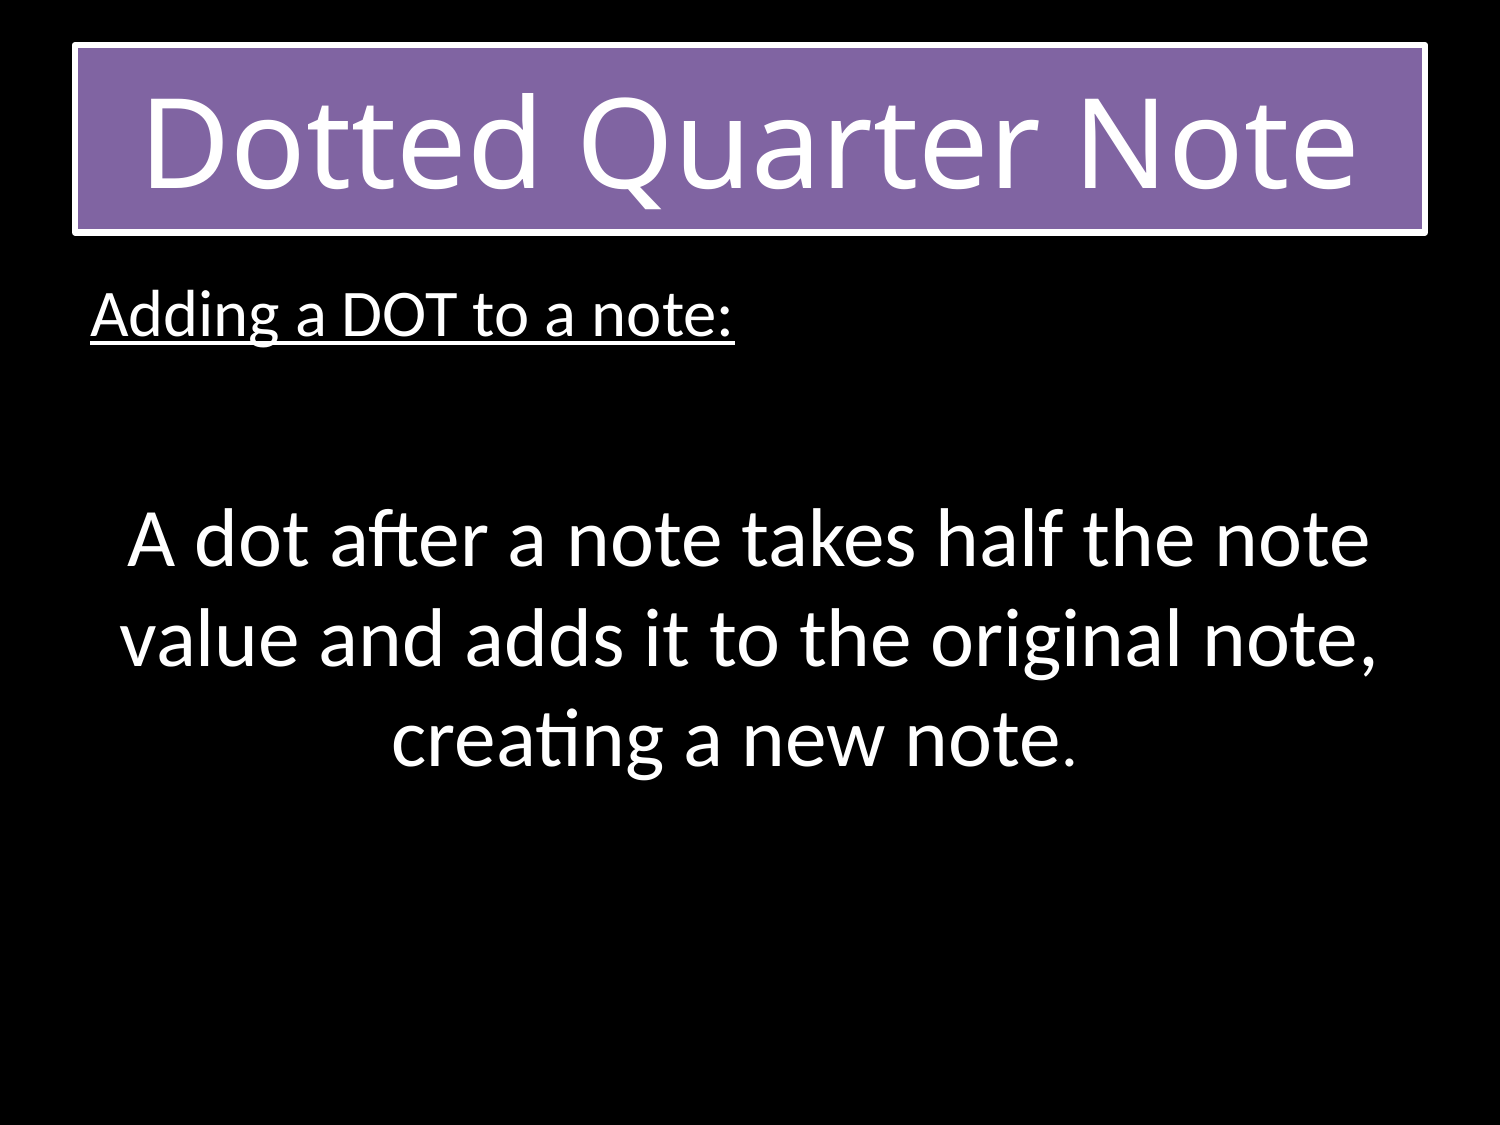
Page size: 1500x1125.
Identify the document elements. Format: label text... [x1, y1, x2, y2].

list Adding a DOT to a note: A dot after a note takes half the note value and adds it to the original note, creating a new note. [75, 262, 1425, 1005]
title Dotted Quarter Note [72, 42, 1428, 236]
